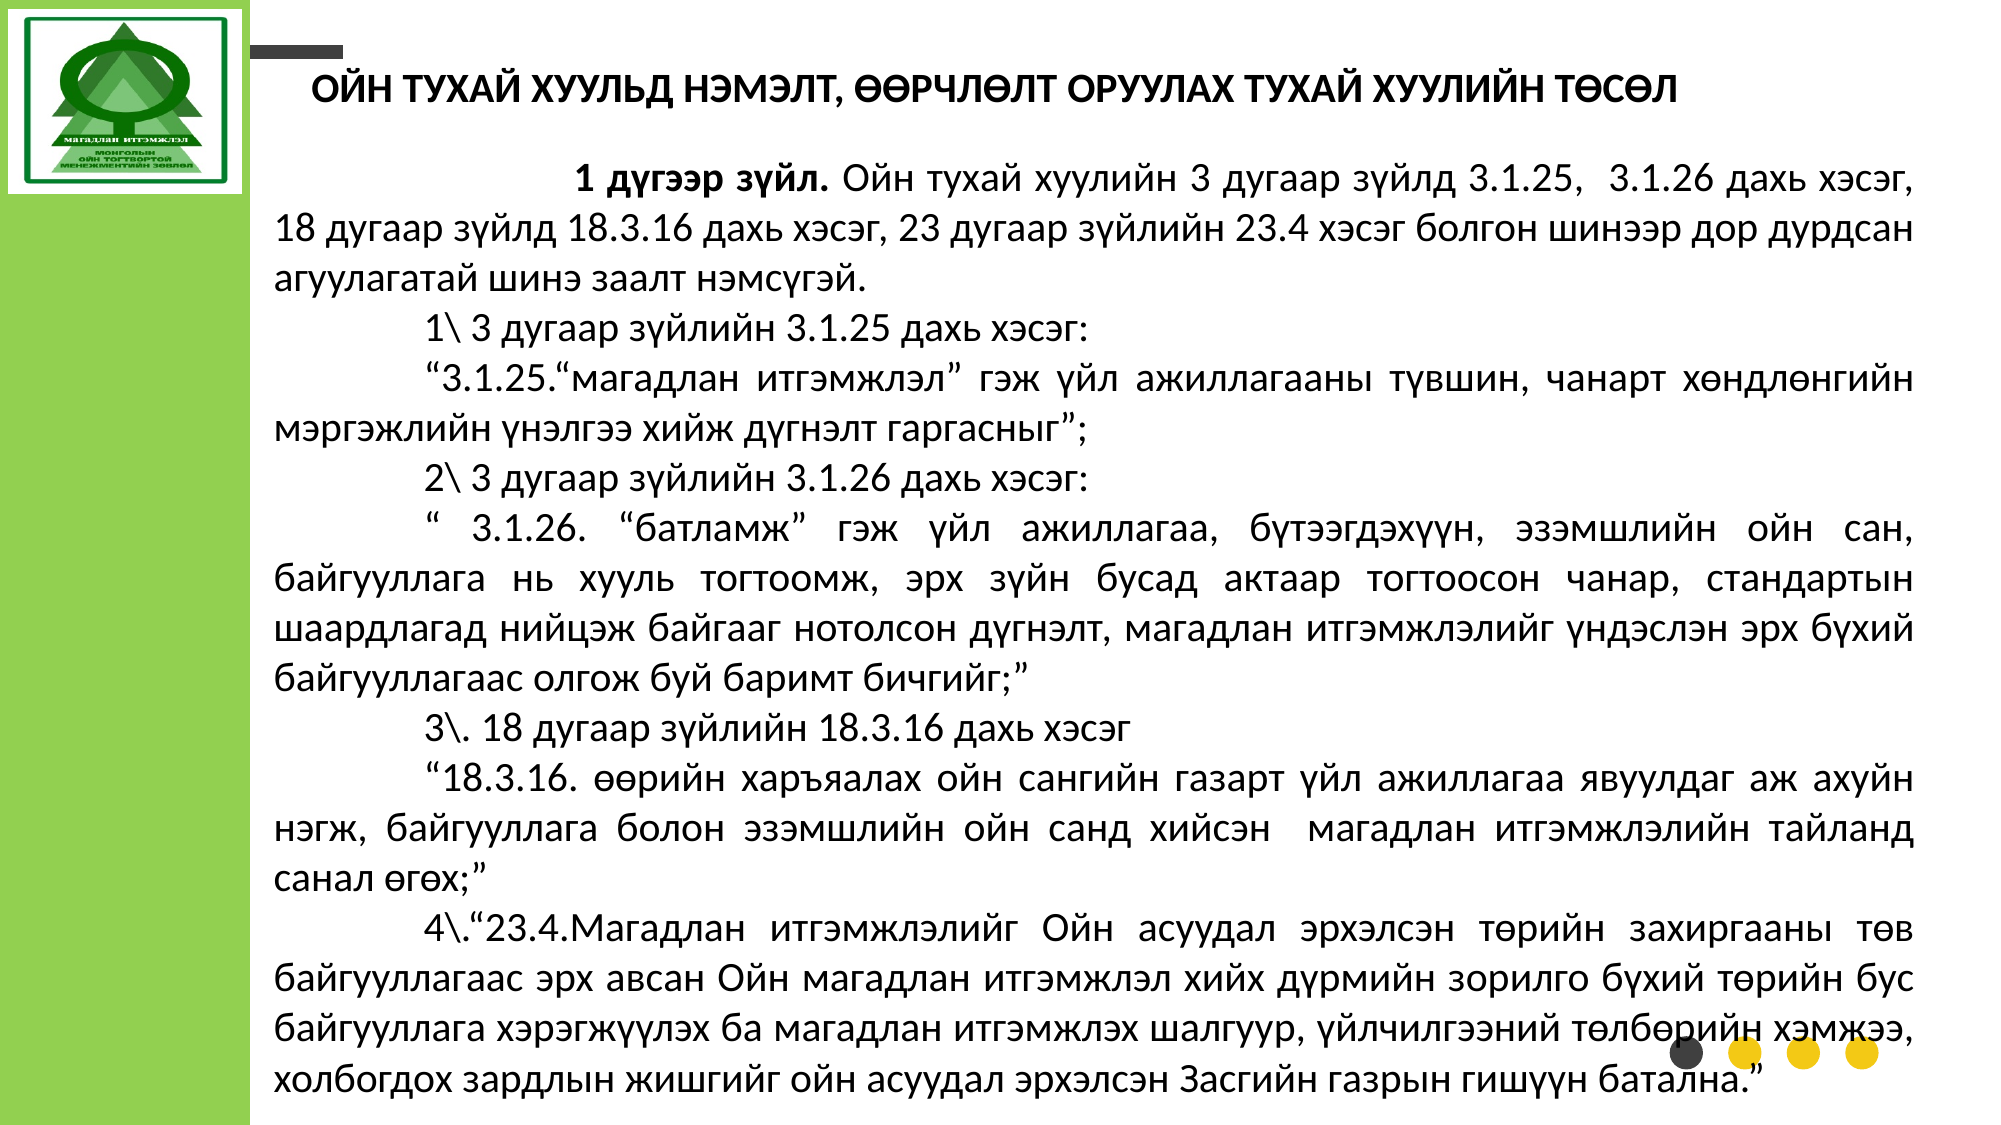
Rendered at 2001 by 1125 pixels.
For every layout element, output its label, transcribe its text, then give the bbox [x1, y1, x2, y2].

text_box [0, 0, 251, 1125]
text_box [1669, 1036, 1879, 1070]
text_box ОЙН ТУХАЙ ХУУЛЬД НЭМЭЛТ, ӨӨРЧЛӨЛТ ОРУУЛАХ ТУХАЙ ХУУЛИЙН ТӨСӨЛ [296, 53, 2000, 169]
text_box 1 дүгээр зүйл. Ойн тухай хуулийн 3 дугаар зүйлд 3.1.25, 3.1.26 дахь хэсэг, 18 дугаар зүйлд 18.3.16 дахь хэсэг, 23 дугаар зүйлийн 23.4 хэсэг болгон шинээр дор дурдсан агуулагатай шинэ заалт нэмсүгэй. 1\ 3 дугаар зүйлийн 3.1.25 дахь хэсэг: “3.1.25.“магадлан итгэмжлэл” гэж үйл ажиллагааны түвшин, чанарт хөндлөнгийн мэргэжлийн үнэлгээ хийж дүгнэлт гаргасныг”; 2\ 3 дугаар зүйлийн 3.1.26 дахь хэсэг: “ 3.1.26. “батламж” гэж үйл ажиллагаа, бүтээгдэхүүн, эзэмшлийн ойн сан, байгууллага нь хууль тогтоомж, эрх зүйн бусад актаар тогтоосон чанар, стандартын шаардлагад нийцэж байгааг нотолсон дүгнэлт, магадлан итгэмжлэлийг үндэслэн эрх бүхий байгууллагаас олгож буй баримт бичгийг;” 3\. 18 дугаар зүйлийн 18.3.16 дахь хэсэг “18.3.16. өөрийн харъяалах ойн сангийн газарт үйл ажиллагаа явуулдаг аж ахуйн нэгж, байгууллага болон эзэмшлийн ойн санд хийсэн магадлан итгэмжлэлийн тайланд санал өгөх;” 4\.“23.4.Магадлан итгэмжлэлийг Ойн асуудал эрхэлсэн төрийн захиргааны төв байгууллагаас эрх авсан Ойн магадлан итгэмжлэл хийх дүрмийн зорилго бүхий төрийн бус байгууллага хэрэгжүүлэх ба магадлан итгэмжлэх шалгуур, үйлчилгээний төлбөрийн хэмжээ, холбогдох зардлын жишгийг ойн асуудал эрхэлсэн Засгийн газрын гишүүн батална.” [258, 142, 1930, 1125]
picture [8, 9, 242, 194]
